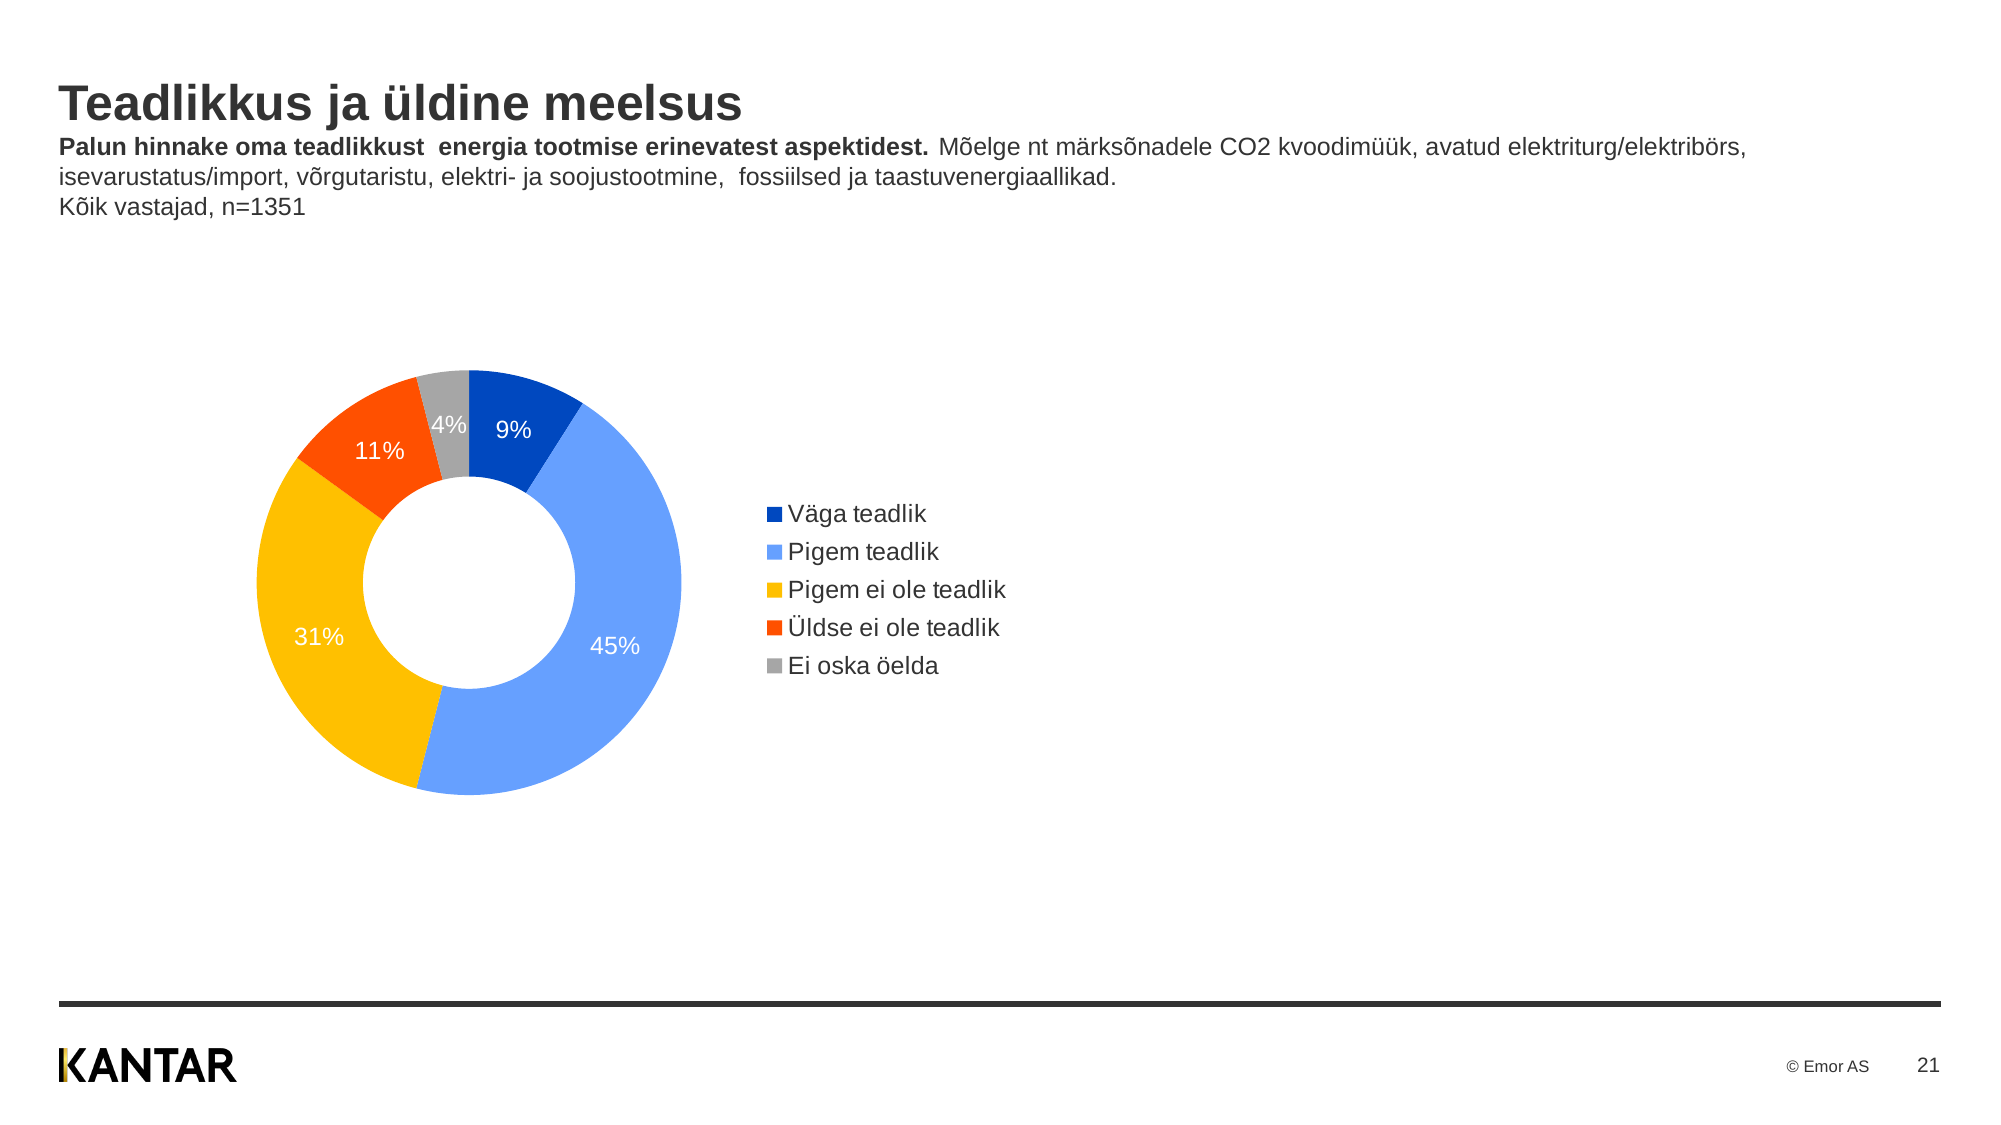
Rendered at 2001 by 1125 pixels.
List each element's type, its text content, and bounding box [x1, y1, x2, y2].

picture [59, 1048, 237, 1082]
chart [124, 321, 1104, 872]
slide_number 21 [1780, 1048, 1941, 1081]
title Teadlikkus ja üldine meelsus Palun hinnake oma teadlikkust energia tootmise erinevatest aspektidest. Mõelge nt märksõnadele CO2 kvoodimüük, avatud elektriturg/elektribörs, isevarustatus/import, võrgutaristu, elektri- ja soojustootmine, fossiilsed ja taastuvenergiaallikad. Kõik vastajad, n=1351 [59, 70, 1941, 137]
